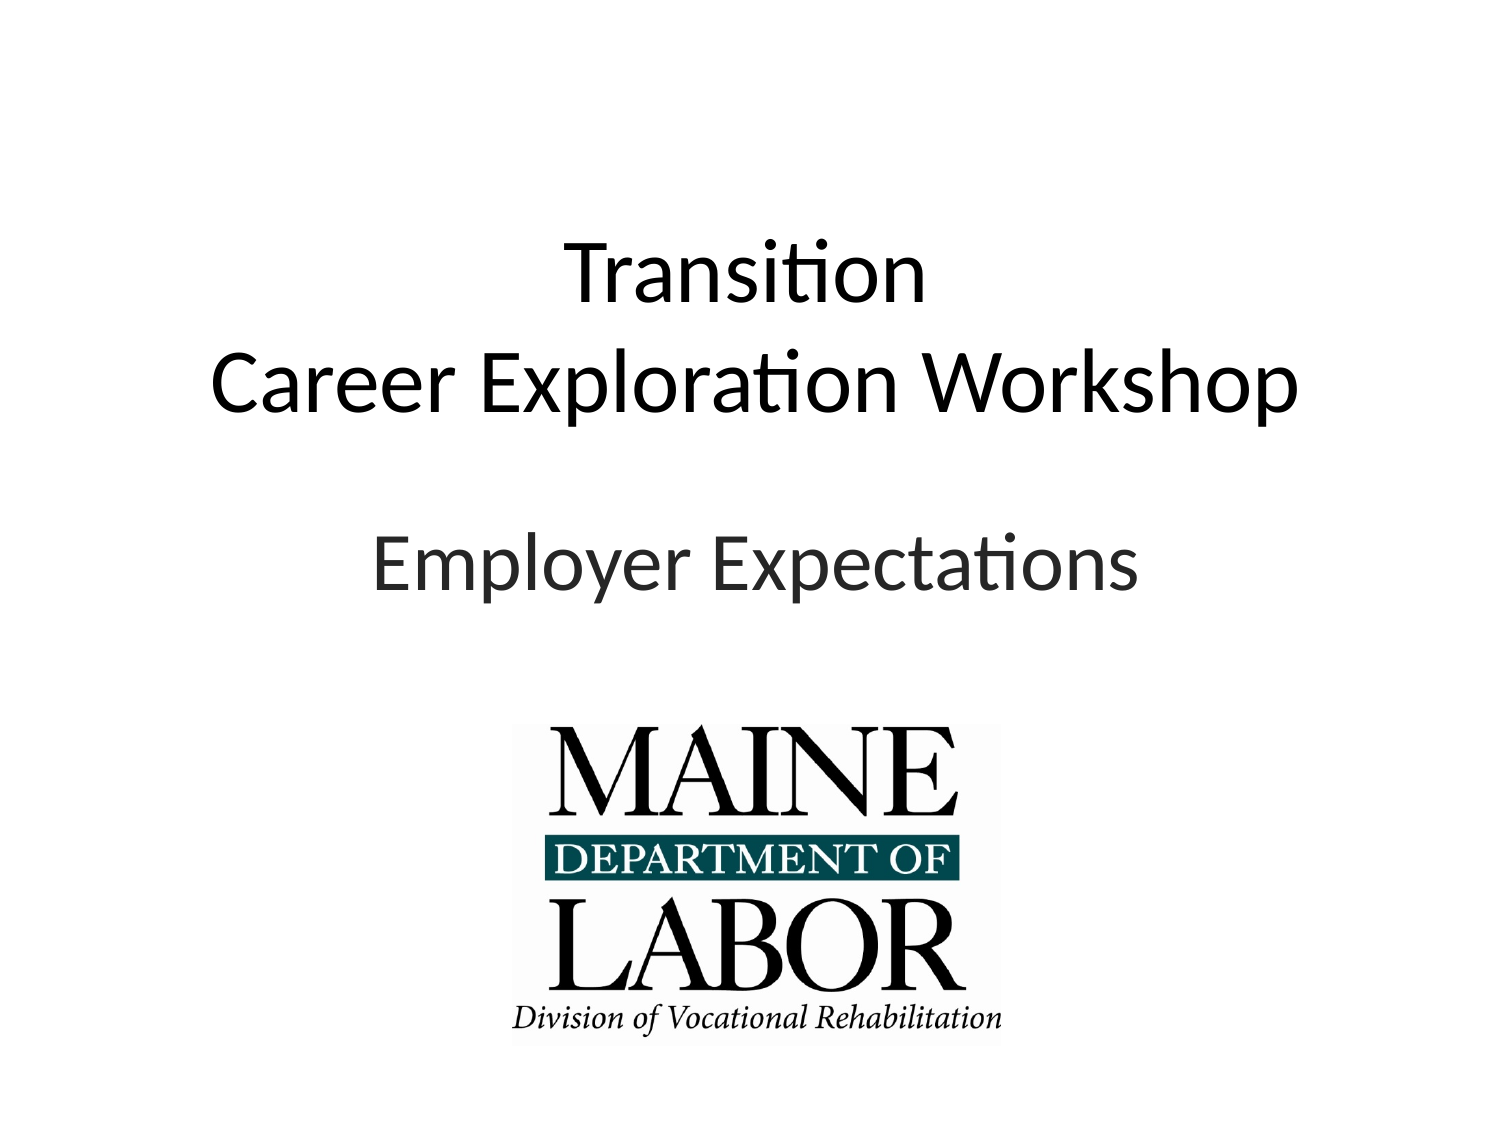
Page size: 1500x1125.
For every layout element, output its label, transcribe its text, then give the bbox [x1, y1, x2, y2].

subtitle Employer Expectations [231, 500, 1282, 613]
picture [512, 724, 1001, 1046]
title Transition Career Exploration Workshop [118, 200, 1394, 442]
